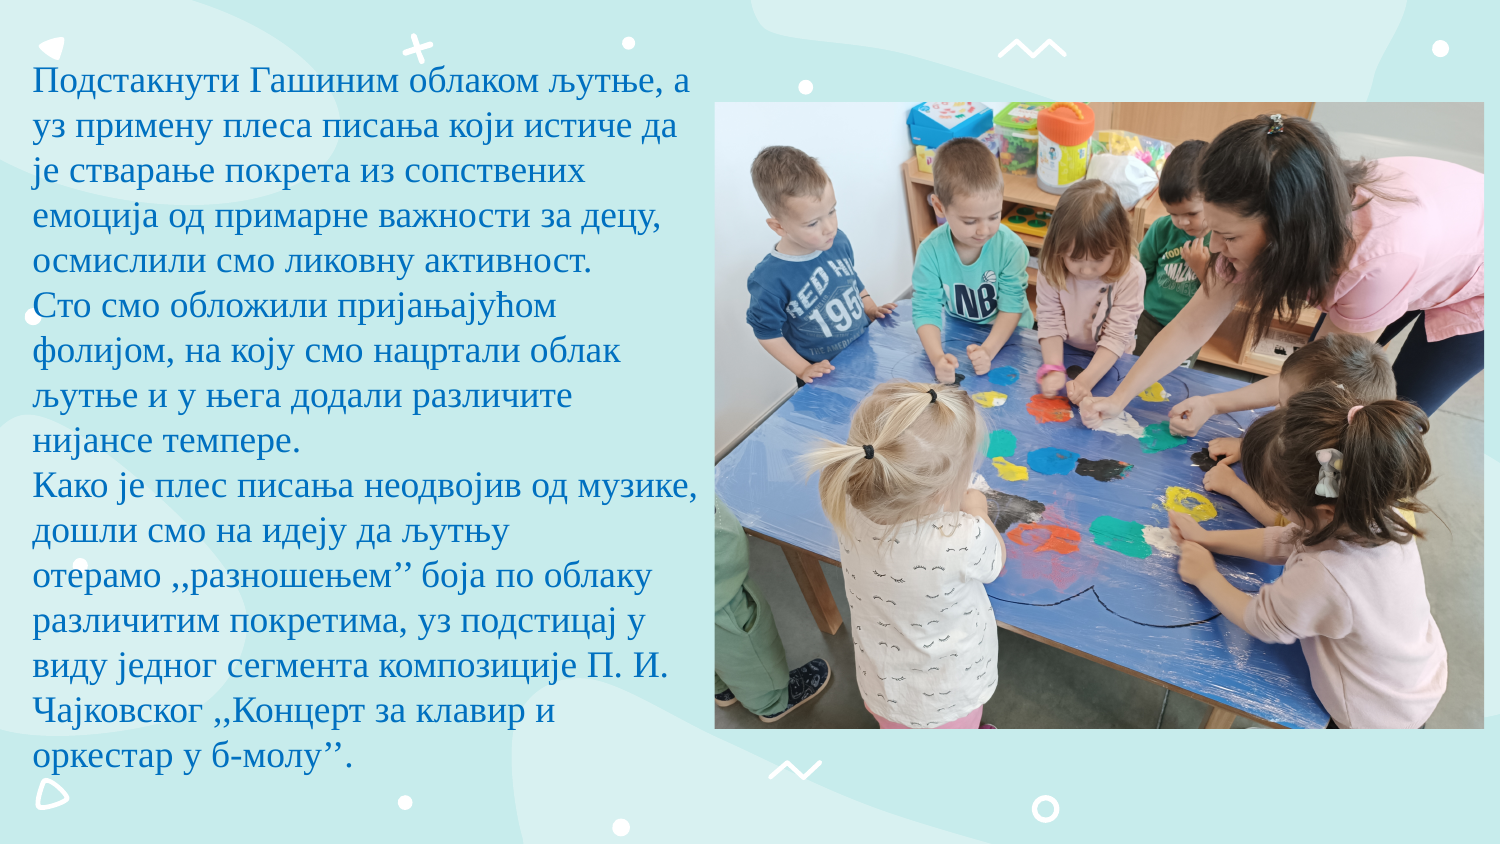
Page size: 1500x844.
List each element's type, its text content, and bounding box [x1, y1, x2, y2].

picture [714, 102, 1485, 730]
text_box Подстакнути Гашиним облаком љутње, а уз примену плеса писања који истиче да је стварање покрета из сопствених емоција од примарне важности за децу, осмислили смо ликовну активност. Сто смо обложили пријањајућом фолијом, на коју смо нацртали облак љутње и у њега додали различите нијансе темпере. Како је плес писања неодвојив од музике, дошли смо на идеју да љутњу отерамо ,,разношењем’’ боја по облаку различитим покретима, уз подстицај у виду једног сегмента композиције П. И. Чајковског ,,Концерт за клавир и оркестар у б-молу’’. [17, 47, 715, 783]
